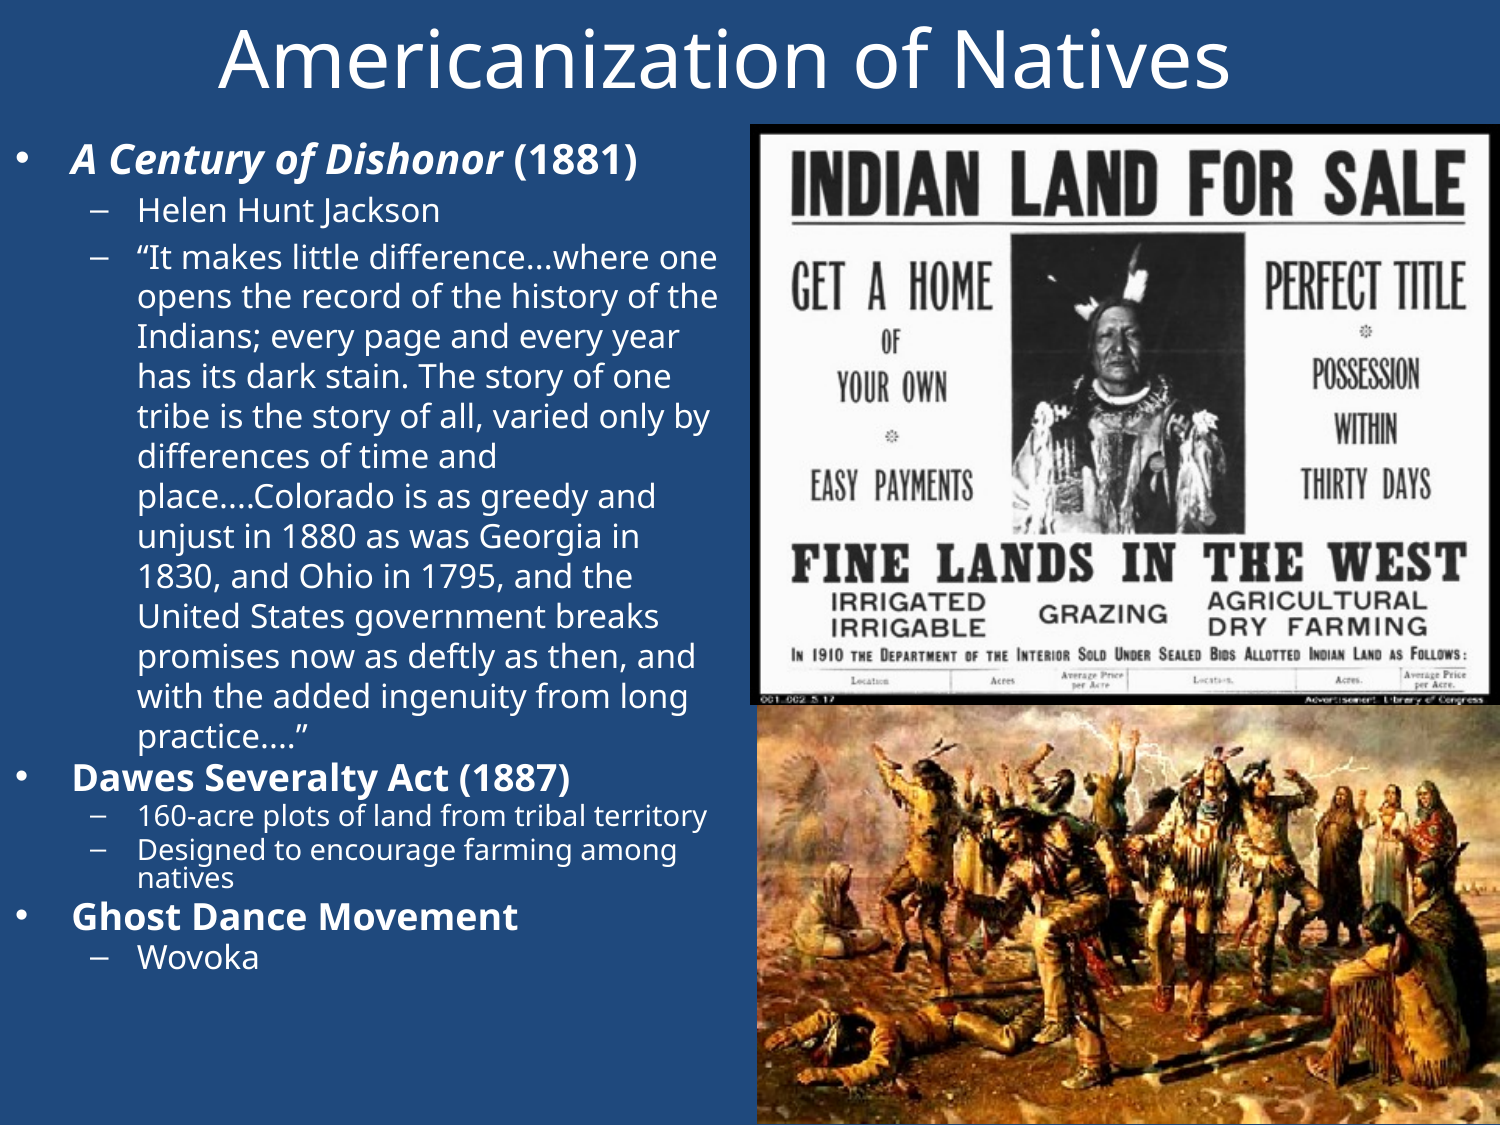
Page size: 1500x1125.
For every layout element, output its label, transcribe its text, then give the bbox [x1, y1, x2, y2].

picture [749, 124, 1500, 705]
list A Century of Dishonor (1881) Helen Hunt Jackson “It makes little difference...where one opens the record of the history of the Indians; every page and every year has its dark stain. The story of one tribe is the story of all, varied only by differences of time and place....Colorado is as greedy and unjust in 1880 as was Georgia in 1830, and Ohio in 1795, and the United States government breaks promises now as deftly as then, and with the added ingenuity from long practice....” Dawes Severalty Act (1887) 160-acre plots of land from tribal territory Designed to encourage farming among natives Ghost Dance Movement Wovoka [0, 125, 750, 1125]
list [756, 712, 1500, 1124]
title Americanization of Natives [0, 0, 1451, 113]
